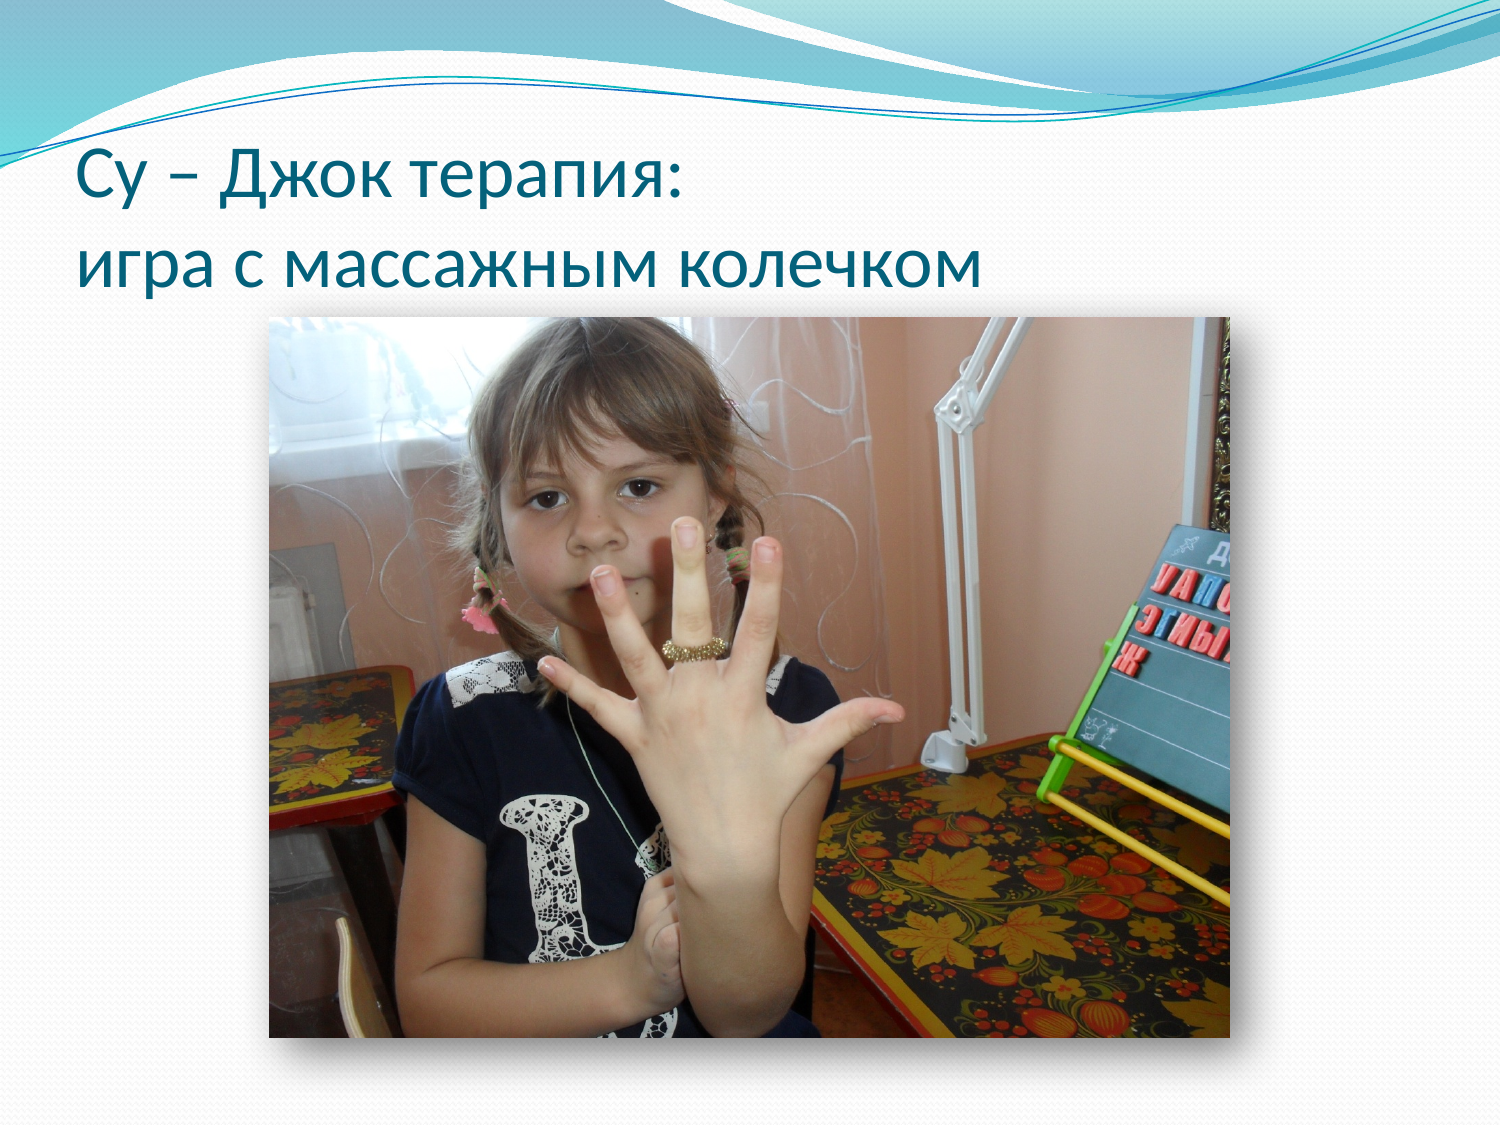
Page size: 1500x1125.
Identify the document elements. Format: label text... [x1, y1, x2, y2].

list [269, 317, 1231, 1038]
title Су – Джок терапия: игра с массажным колечком [75, 115, 1425, 303]
